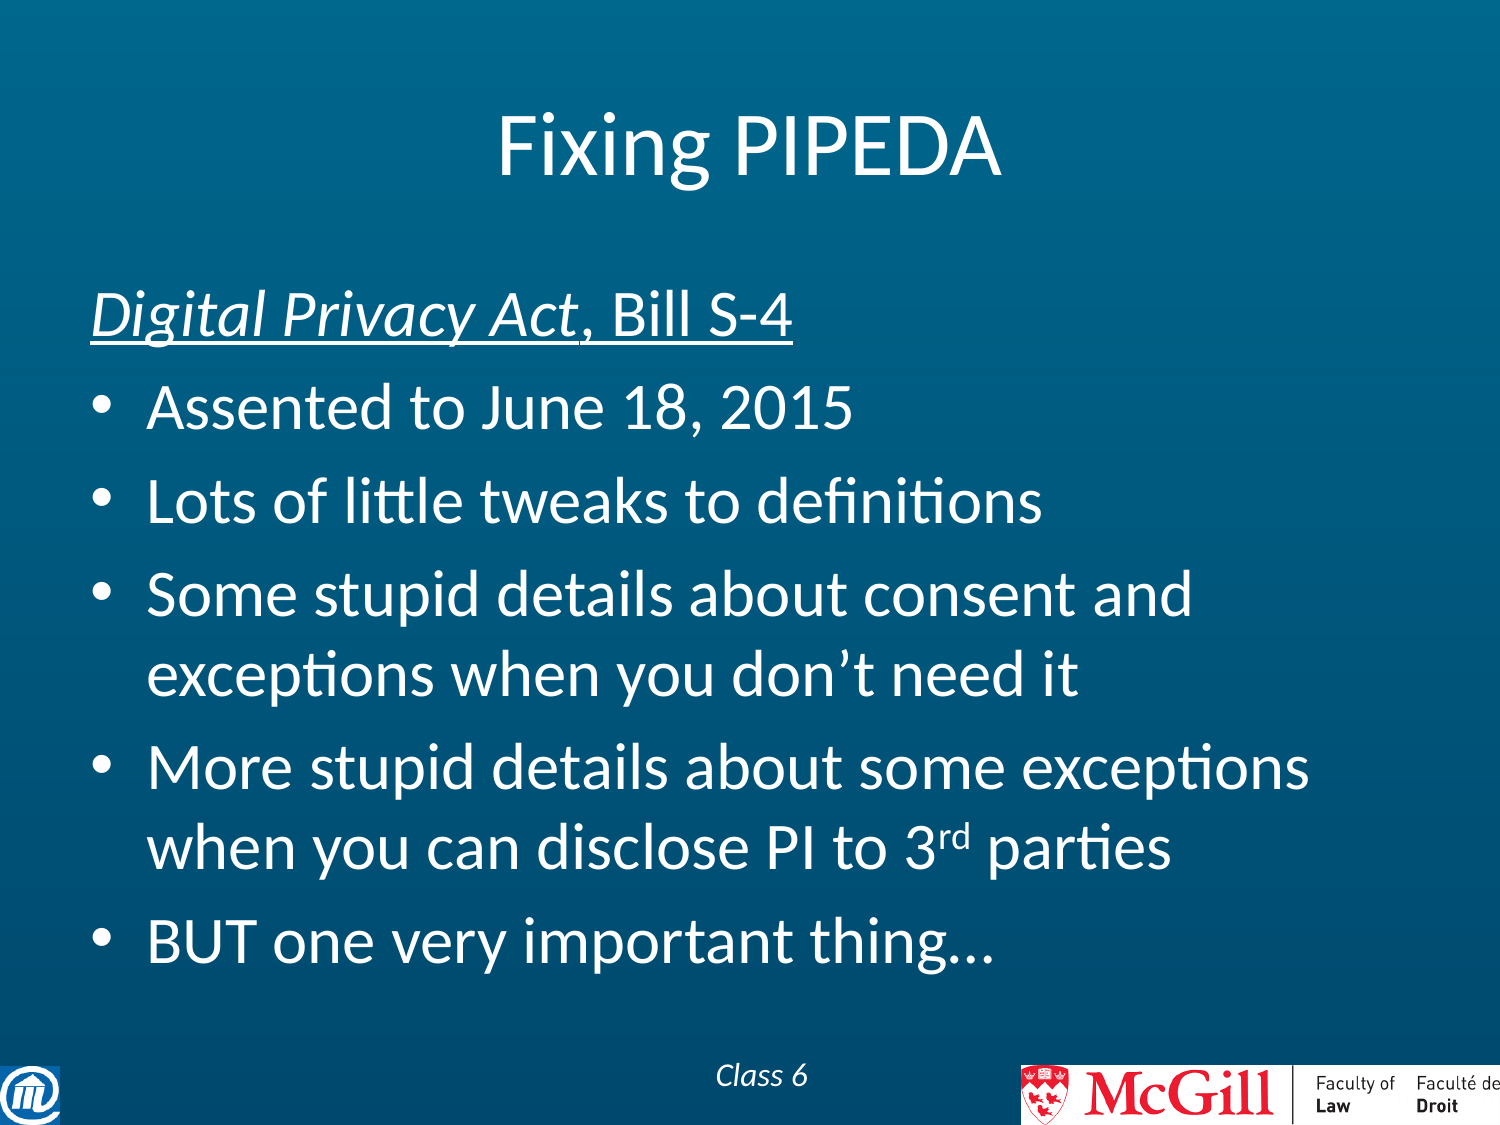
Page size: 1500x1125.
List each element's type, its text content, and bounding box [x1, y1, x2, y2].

title Fixing PIPEDA [75, 45, 1425, 233]
picture [1022, 1066, 1500, 1125]
list Digital Privacy Act, Bill S-4 Assented to June 18, 2015 Lots of little tweaks to definitions Some stupid details about consent and exceptions when you don’t need it More stupid details about some exceptions when you can disclose PI to 3rd parties BUT one very important thing… [75, 262, 1425, 1005]
footer Class 6 [490, 1042, 1034, 1103]
picture [0, 1067, 59, 1125]
